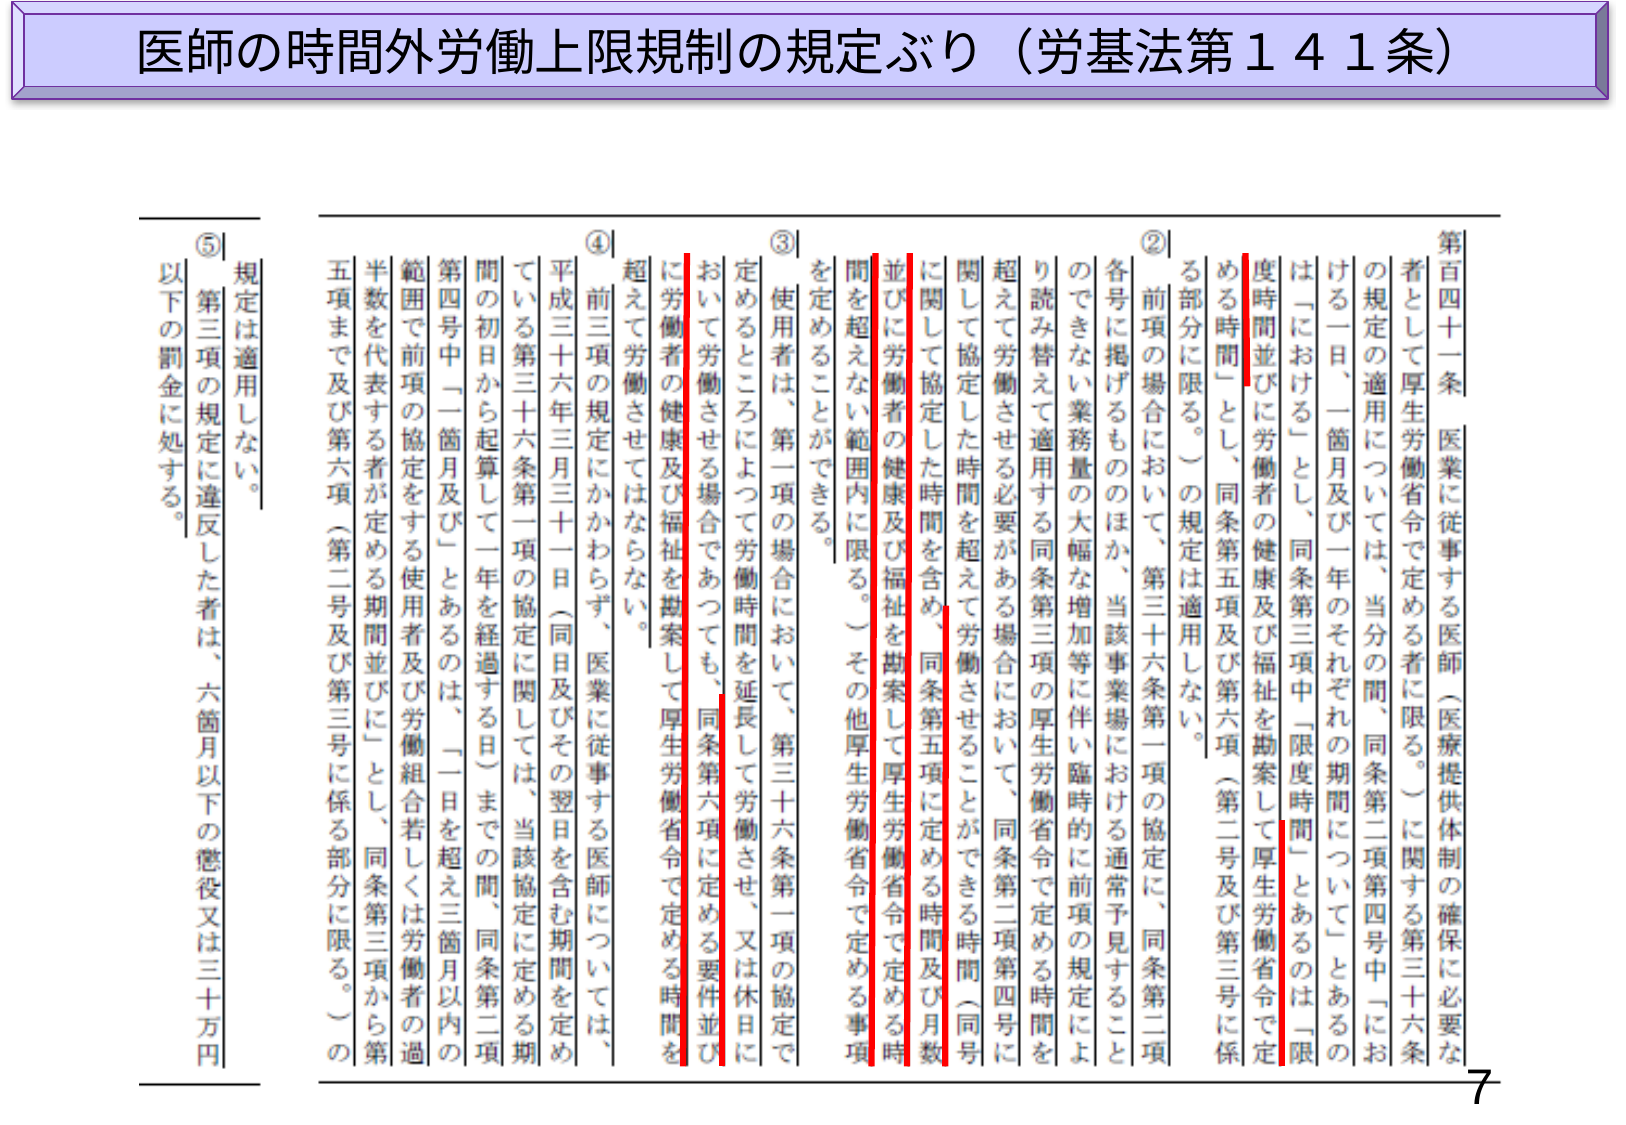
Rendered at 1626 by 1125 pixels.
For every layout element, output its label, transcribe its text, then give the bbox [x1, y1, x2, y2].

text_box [871, 252, 876, 1067]
picture [304, 198, 1510, 1095]
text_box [906, 252, 911, 1067]
picture [138, 205, 270, 1095]
text_box [13, 5, 23, 95]
text_box 7 [1450, 1046, 1625, 1122]
text_box 医師の時間外労働上限規制の規定ぶり（労基法第１４１条） [11, 1, 1609, 100]
table_cell 地域医療計画・ 地域医療構想 [15, 2, 1605, 13]
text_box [682, 252, 688, 1067]
